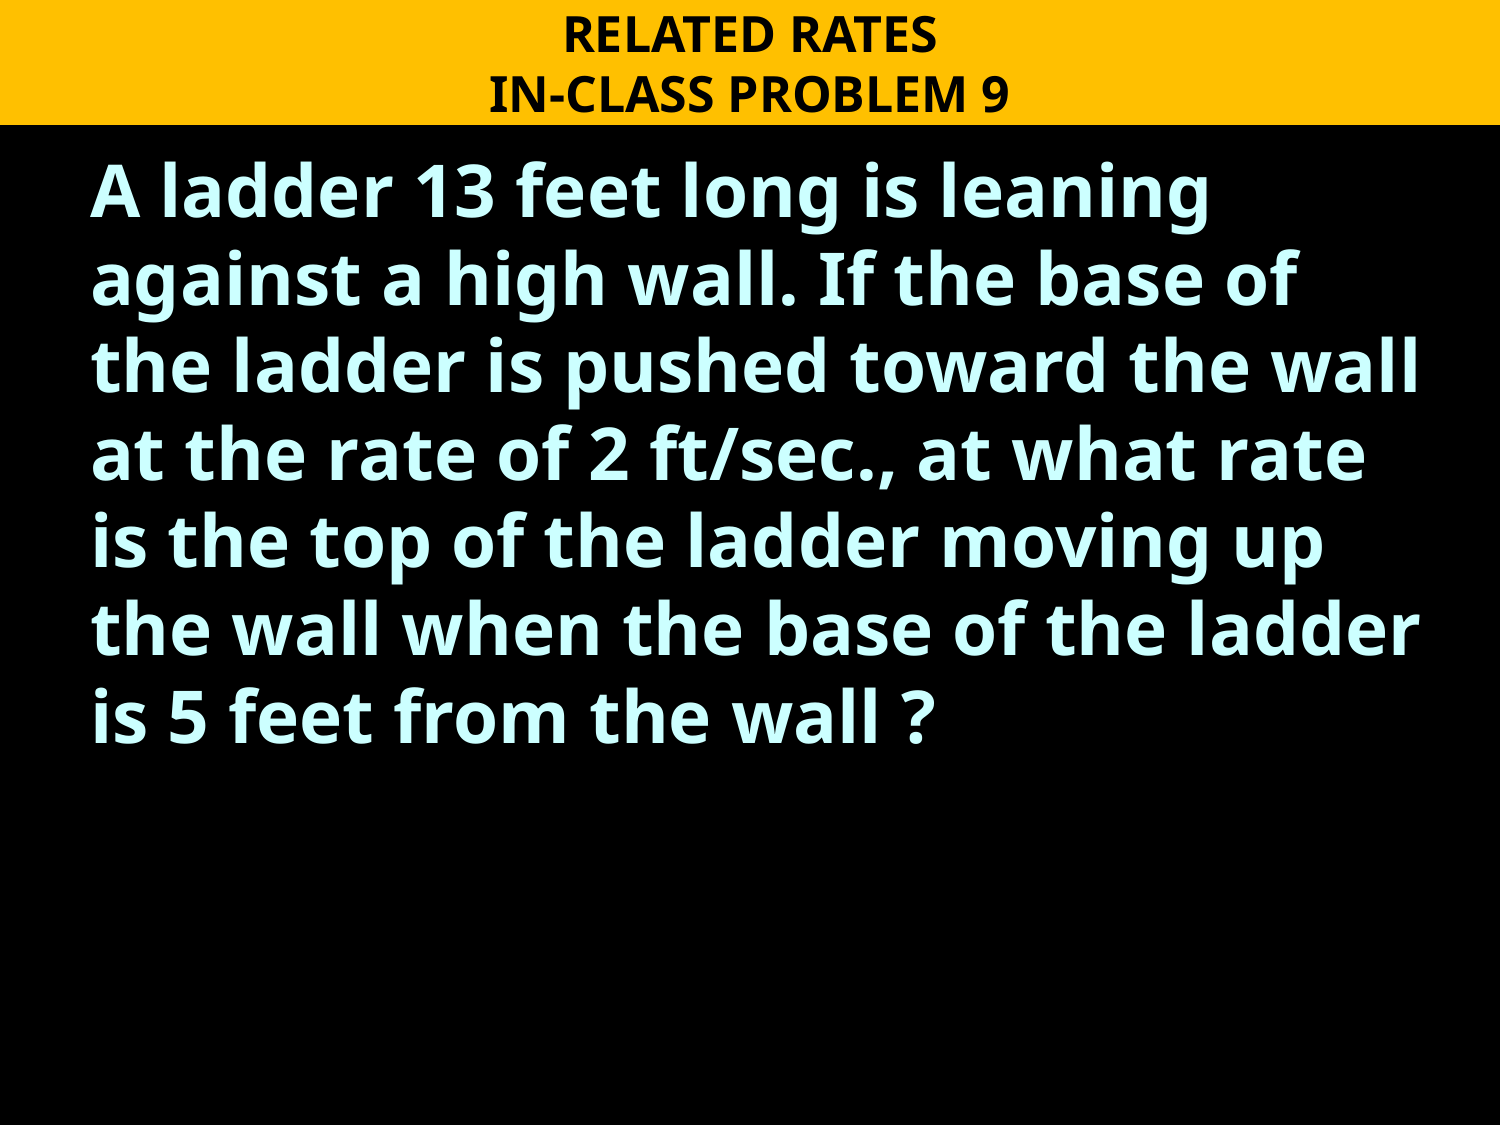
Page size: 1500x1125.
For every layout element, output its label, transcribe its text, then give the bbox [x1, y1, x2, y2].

text_box RELATED RATES IN-CLASS PROBLEM 9 [0, 0, 1500, 125]
list A ladder 13 feet long is leaning against a high wall. If the base of the ladder is pushed toward the wall at the rate of 2 ft/sec., at what rate is the top of the ladder moving up the wall when the base of the ladder is 5 feet from the wall ? [75, 137, 1450, 1063]
